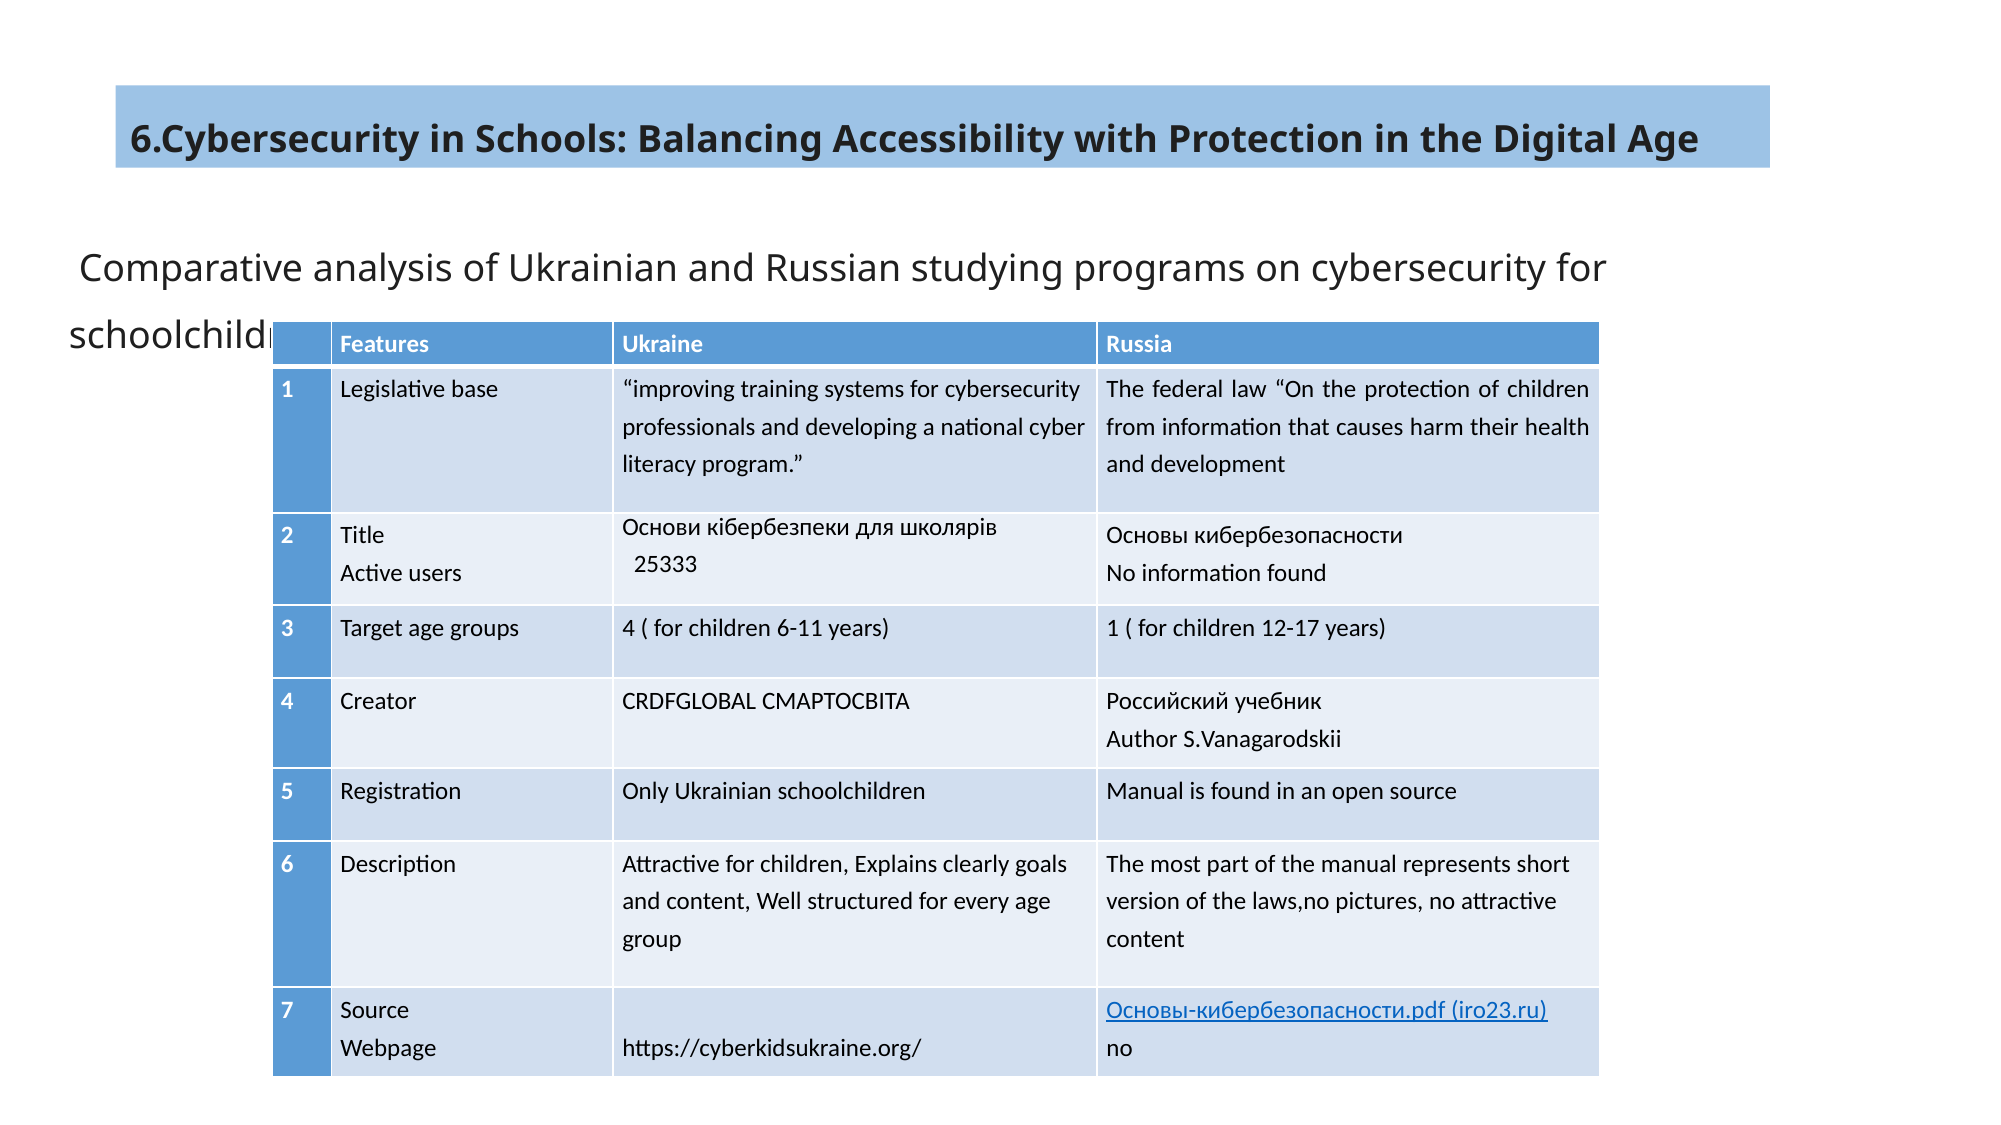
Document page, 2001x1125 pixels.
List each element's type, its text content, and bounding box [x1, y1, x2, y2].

table_cell Source Webpage [332, 988, 612, 1076]
table_cell Основы-кибербезопасности.pdf (iro23.ru) no [1098, 988, 1599, 1076]
table_cell 7 [273, 988, 331, 1076]
table_cell Основы кибербезопасности No information found [1098, 514, 1599, 604]
table_cell Legislative base [332, 369, 612, 512]
table_cell 5 [273, 769, 331, 840]
table_header Russia [1098, 322, 1599, 364]
table_header Ukraine [614, 322, 1096, 364]
table_cell Only Ukrainian schoolchildren [614, 769, 1096, 840]
table_cell 2 [273, 514, 331, 604]
table_cell https://cyberkidsukraine.org/ [614, 988, 1096, 1076]
table_cell 6 [273, 842, 331, 986]
text_box Comparative analysis of Ukrainian and Russian studying programs on cybersecurity for schoolchildren. [54, 213, 1808, 364]
table_cell “improving training systems for cybersecurity professionals and developing a national cyber literacy program.” [614, 369, 1096, 512]
table_header Features [332, 322, 612, 364]
table_cell 4 [273, 679, 331, 767]
table_cell Target age groups [332, 606, 612, 677]
table_cell 3 [273, 606, 331, 677]
table_cell 1 [273, 369, 331, 512]
table_cell Description [332, 842, 612, 986]
table_cell The most part of the manual represents short version of the laws,no pictures, no attractive content [1098, 842, 1599, 986]
table_cell Registration [332, 769, 612, 840]
text_box 6.Cybersecurity in Schools: Balancing Accessibility with Protection in the Digital Age [115, 85, 1770, 168]
table_cell Attractive for children, Explains clearly goals and content, Well structured for every age group [614, 842, 1096, 986]
table_cell 1 ( for children 12-17 years) [1098, 606, 1599, 677]
table_cell 4 ( for children 6-11 years) [614, 606, 1096, 677]
table_cell Title Active users [332, 514, 612, 604]
table_cell The federal law “On the protection of children from information that causes harm their health and development [1098, 369, 1599, 512]
table_cell Manual is found in an open source [1098, 769, 1599, 840]
table_cell CRDFGLOBAL СМАРТОСВIТА [614, 679, 1096, 767]
table_cell Основи кiбербезпеки для школярів 25333 [614, 514, 1096, 604]
table_header [273, 322, 331, 364]
table_cell Российский учебник Author S.Vanagarodskii [1098, 679, 1599, 767]
table_cell Creator [332, 679, 612, 767]
